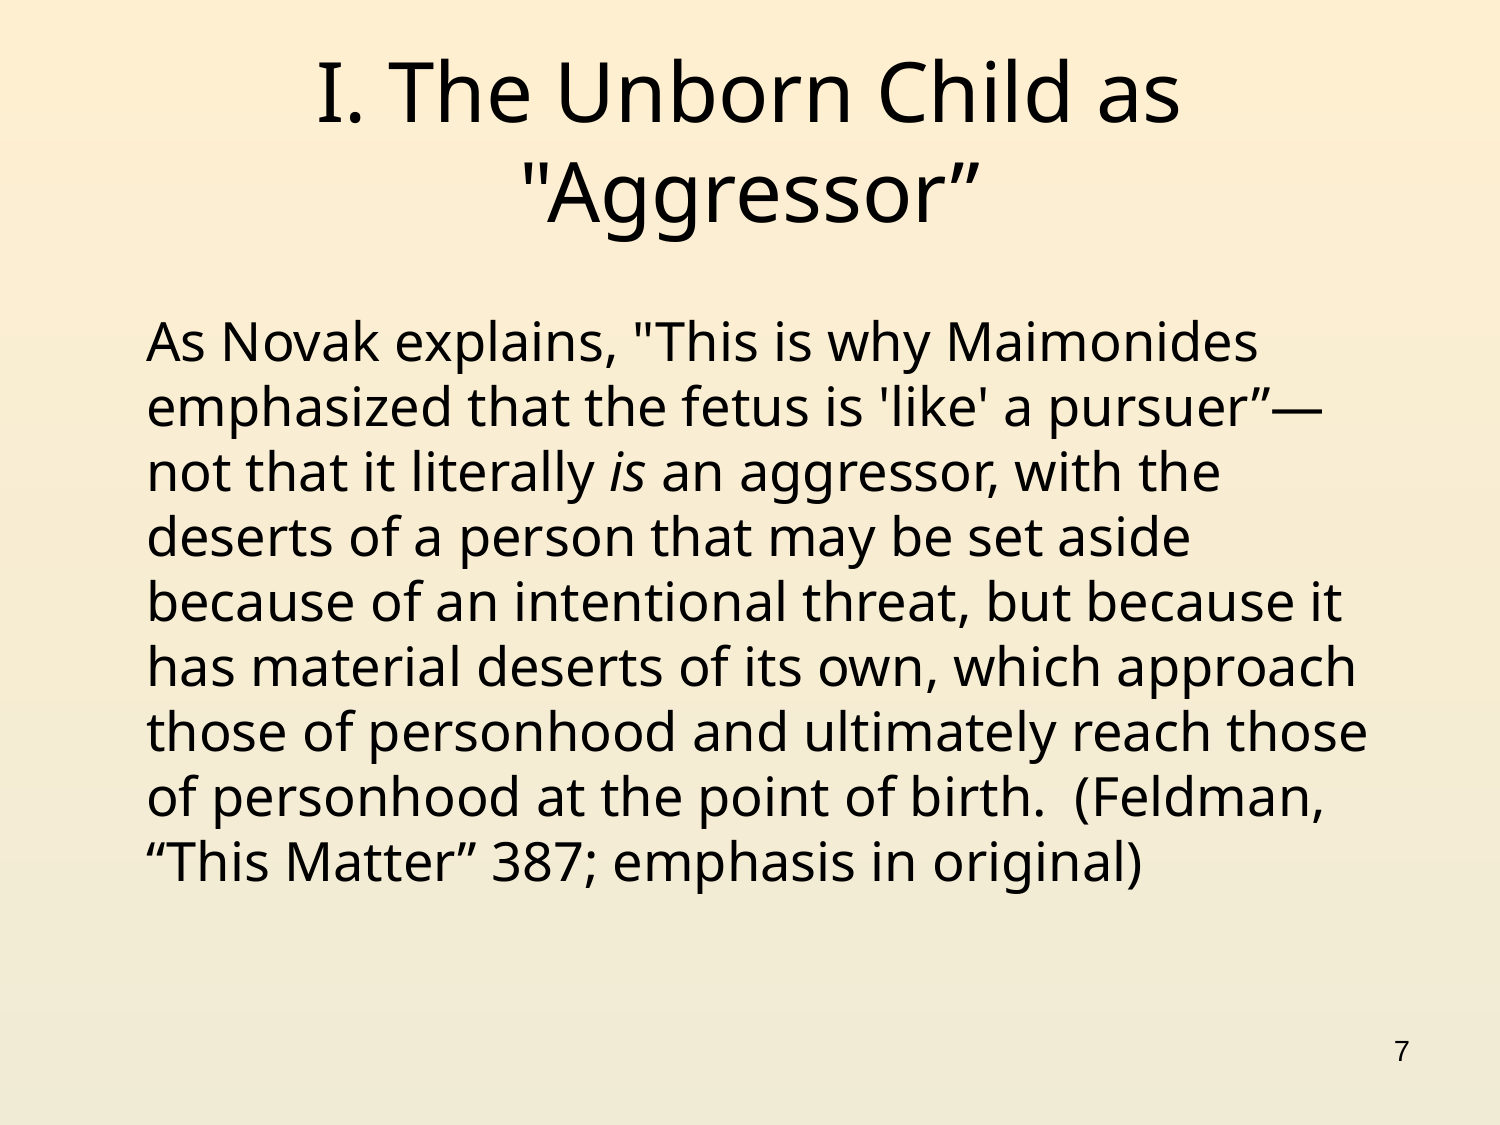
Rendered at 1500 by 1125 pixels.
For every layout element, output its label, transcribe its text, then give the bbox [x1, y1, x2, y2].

slide_number 7 [1074, 1024, 1426, 1103]
list As Novak explains, "This is why Maimonides emphasized that the fetus is 'like' a pursuer”—not that it literally is an aggressor, with the deserts of a person that may be set aside because of an intentional threat, but because it has material deserts of its own, which approach those of personhood and ultimately reach those of personhood at the point of birth. (Feldman, “This Matter” 387; emphasis in original) [74, 299, 1426, 1006]
title I. The Unborn Child as "Aggressor” [74, 44, 1426, 233]
